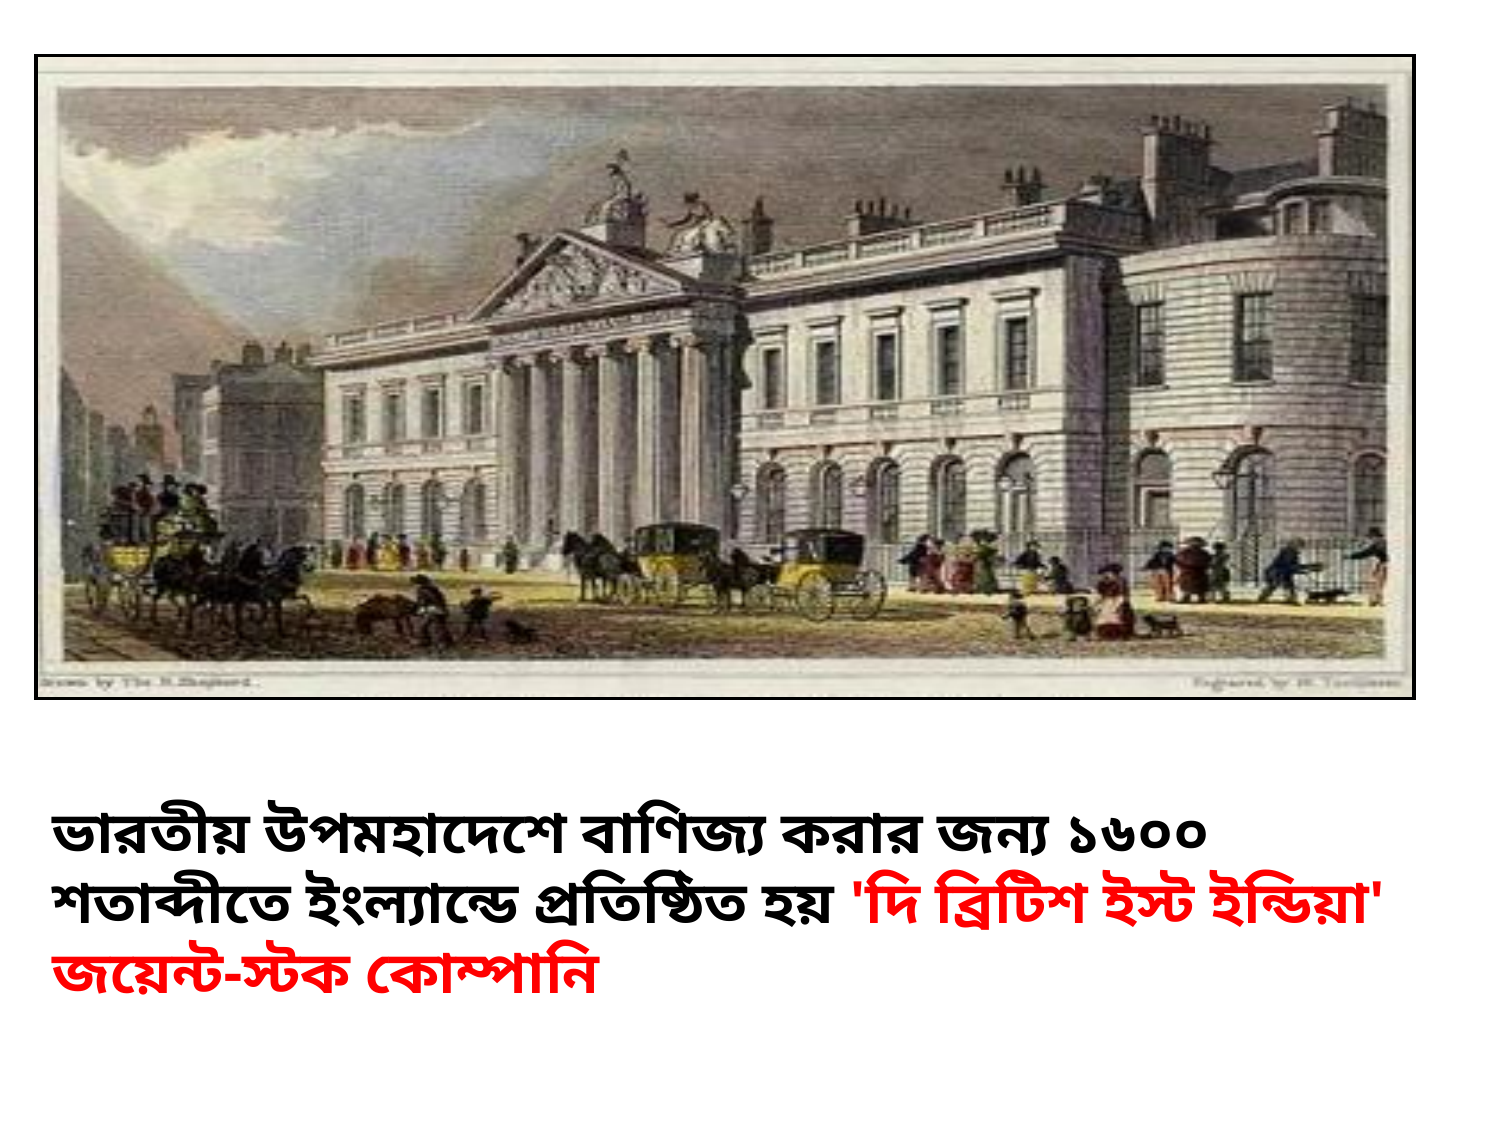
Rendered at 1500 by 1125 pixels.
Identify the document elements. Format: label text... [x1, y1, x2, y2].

text_box ভারতীয় উপমহাদেশে বাণিজ্য করার জন্য ১৬০০ শতাব্দীতে ইংল্যান্ডে প্রতিষ্ঠিত হয় 'দি ব্রিটিশ ইস্ট ইন্ডিয়া' জয়েন্ট‌-স্টক কোম্পানি [37, 787, 1413, 1058]
picture [37, 57, 1413, 697]
